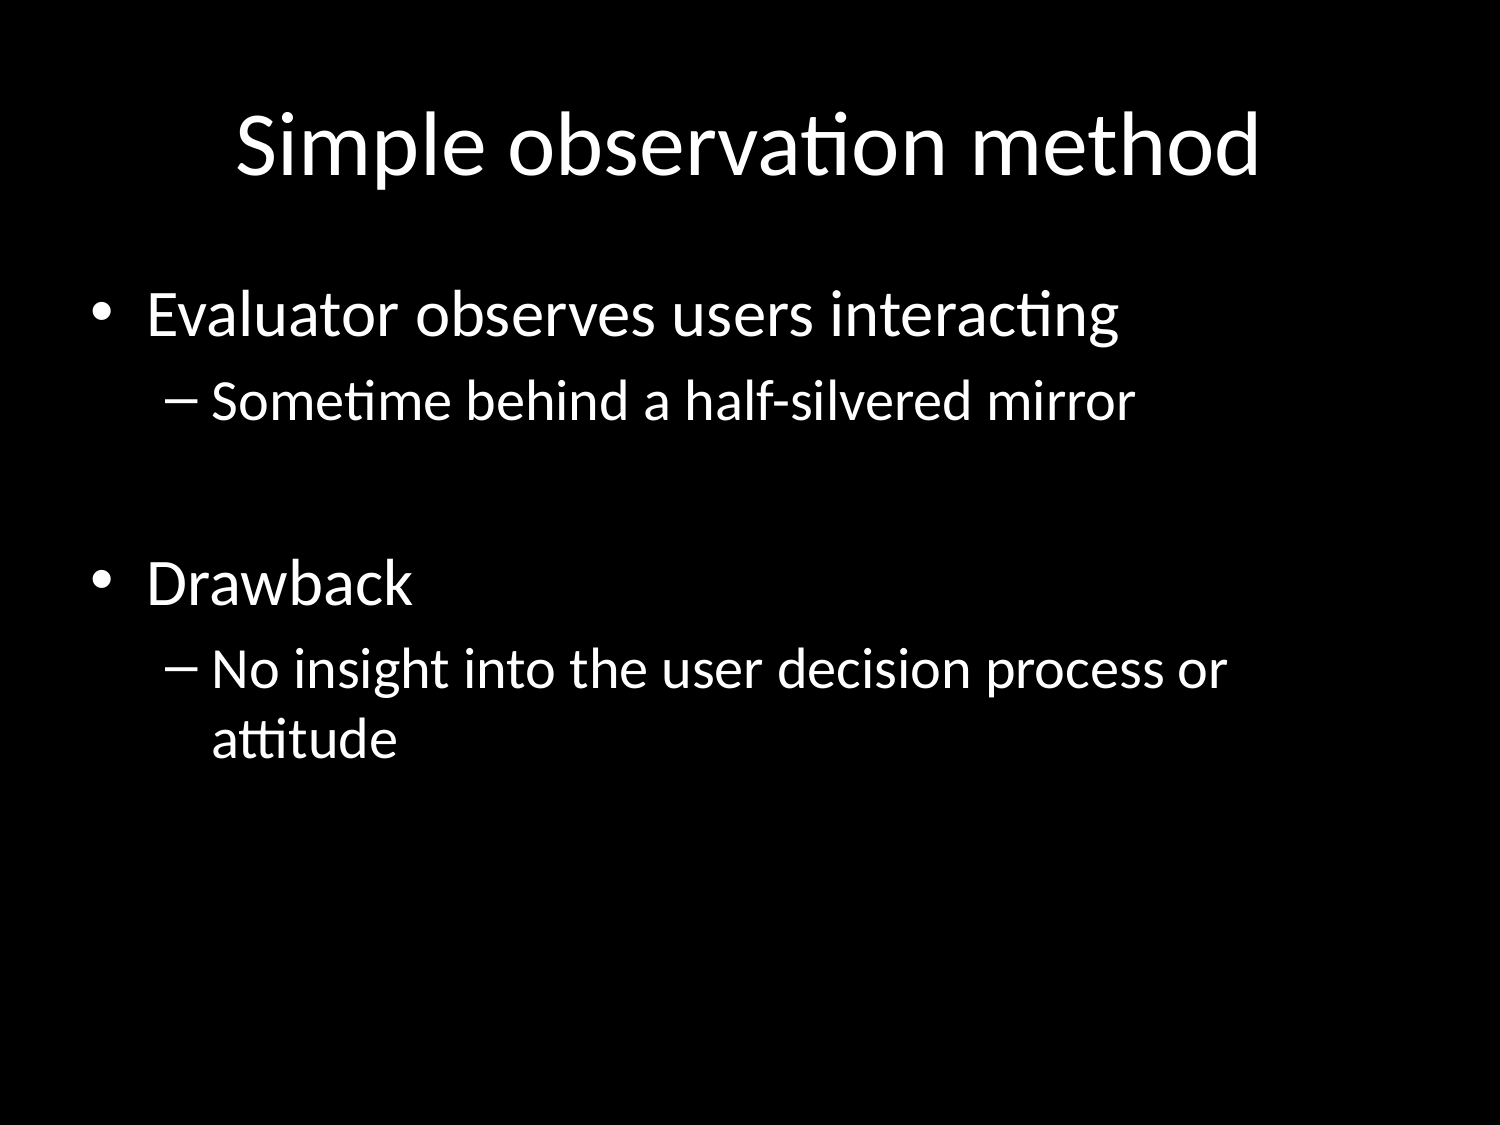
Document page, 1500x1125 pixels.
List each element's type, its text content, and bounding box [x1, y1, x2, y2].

title Simple observation method [75, 45, 1425, 233]
list Evaluator observes users interacting Sometime behind a half-silvered mirror Drawback No insight into the user decision process or attitude [75, 262, 1425, 1005]
